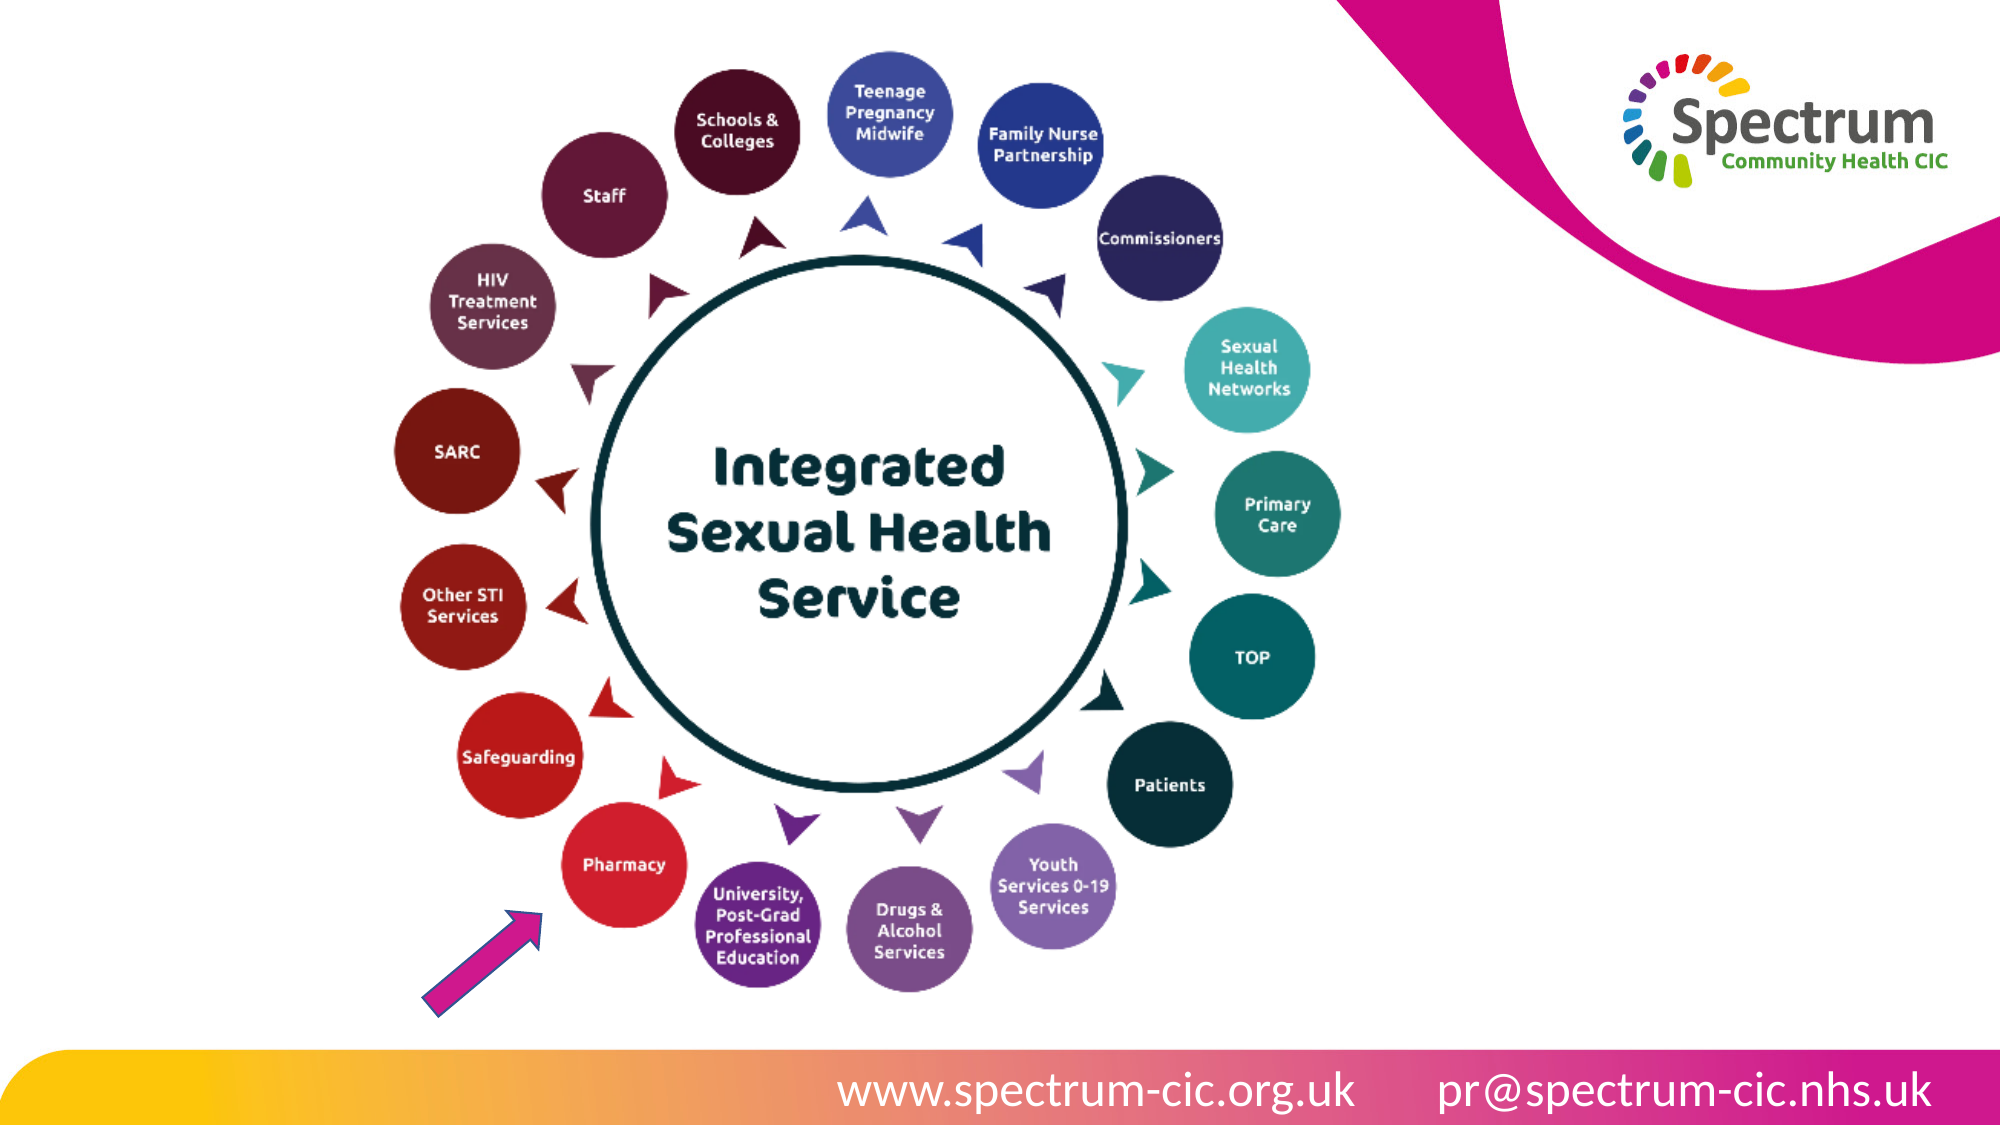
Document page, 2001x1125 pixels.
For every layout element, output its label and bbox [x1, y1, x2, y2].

text_box [421, 997, 464, 1019]
list [364, 45, 1375, 997]
picture [0, 0, 2000, 1125]
